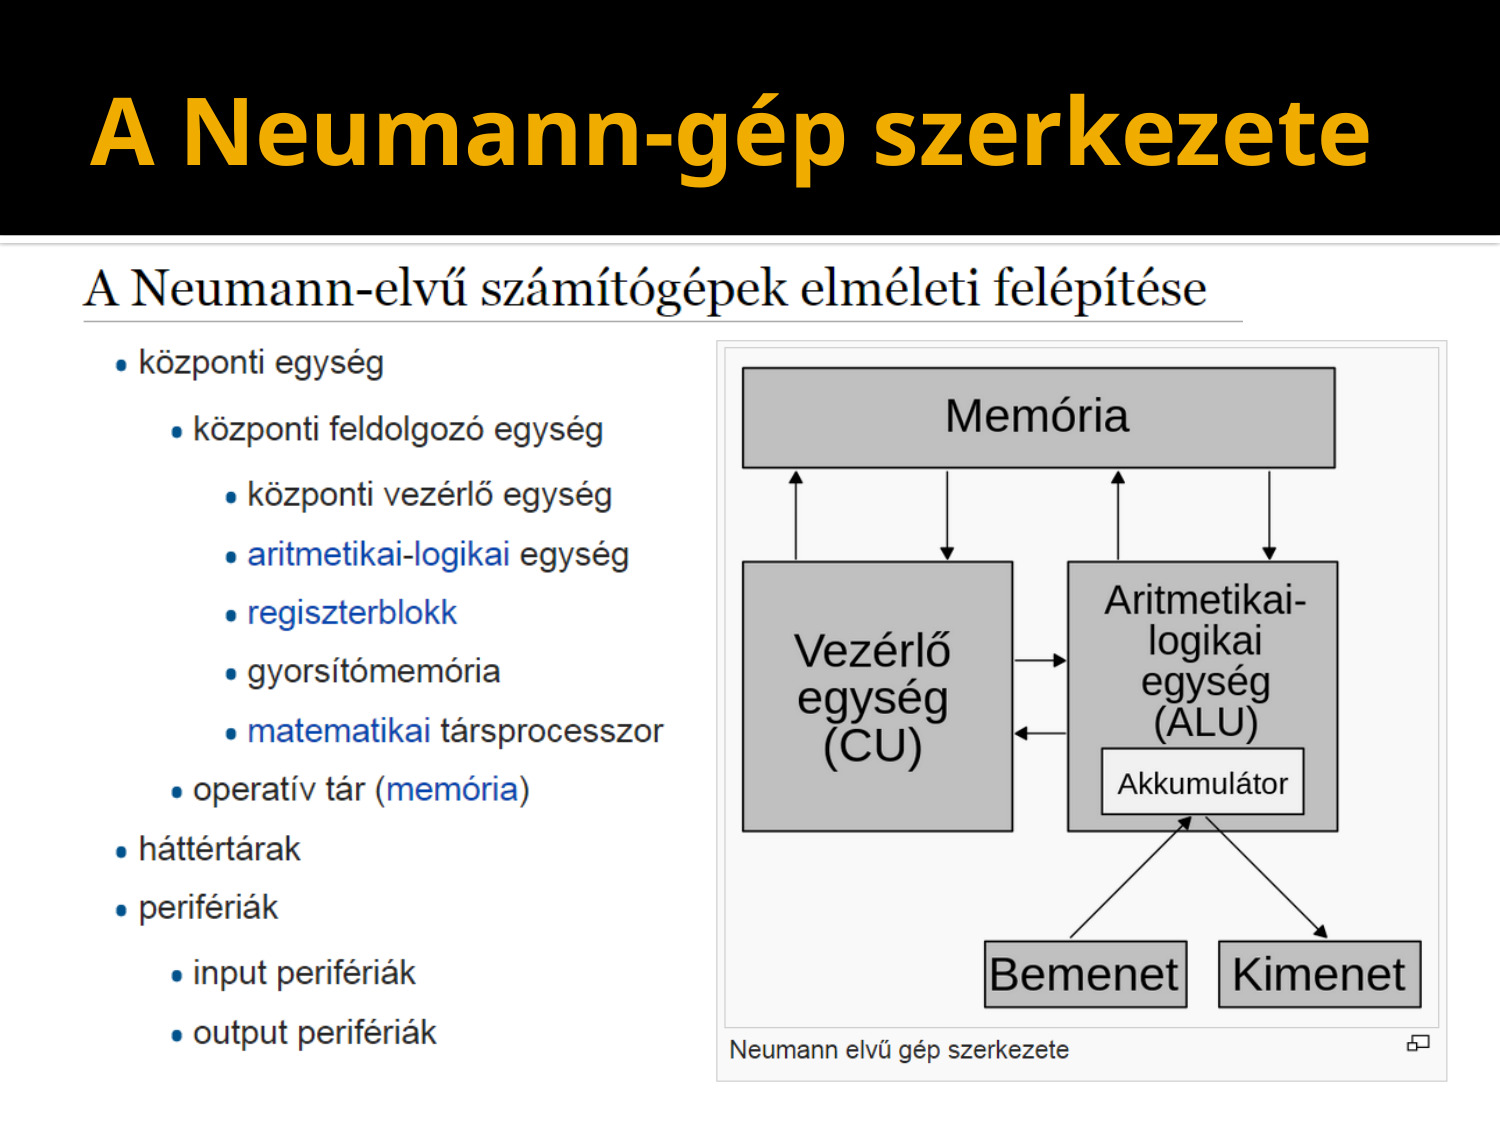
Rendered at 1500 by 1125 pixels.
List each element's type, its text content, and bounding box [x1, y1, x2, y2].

picture [70, 257, 1458, 1090]
title A Neumann-gép szerkezete [75, 25, 1425, 231]
